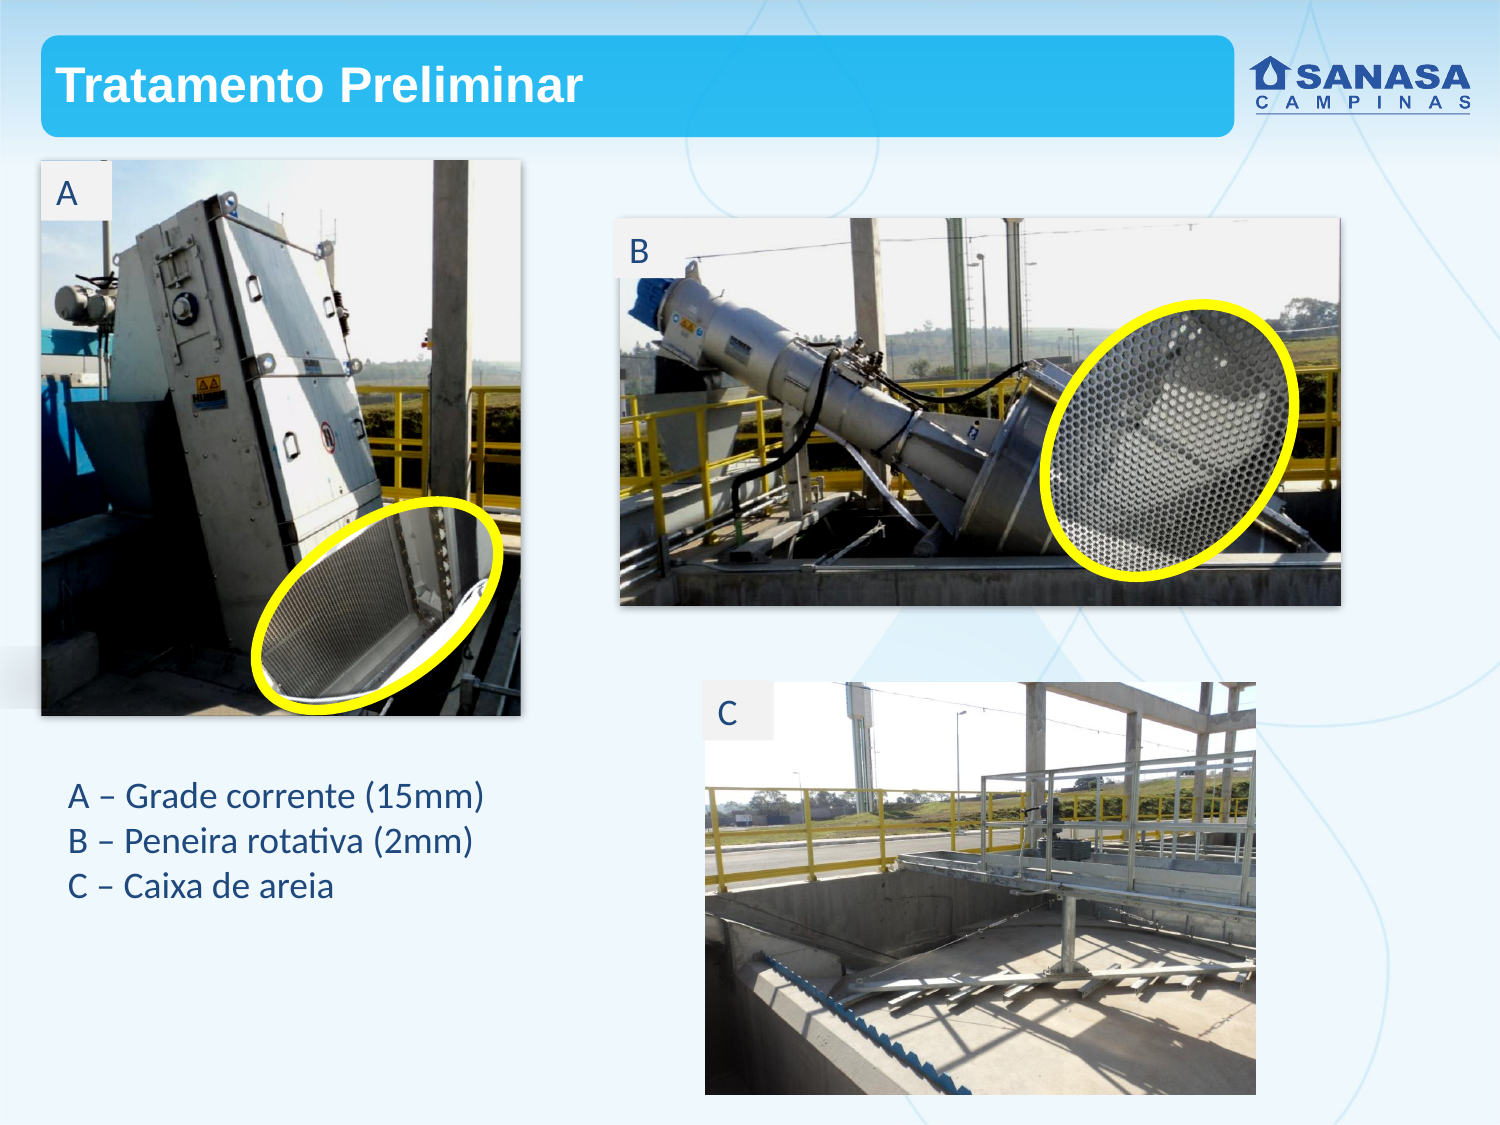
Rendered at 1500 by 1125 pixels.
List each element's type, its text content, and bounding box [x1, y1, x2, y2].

text_box A – Grade corrente (15mm) B – Peneira rotativa (2mm) C – Caixa de areia [53, 763, 521, 913]
text_box Tratamento Preliminar [41, 44, 1236, 120]
picture [0, 0, 1500, 1125]
